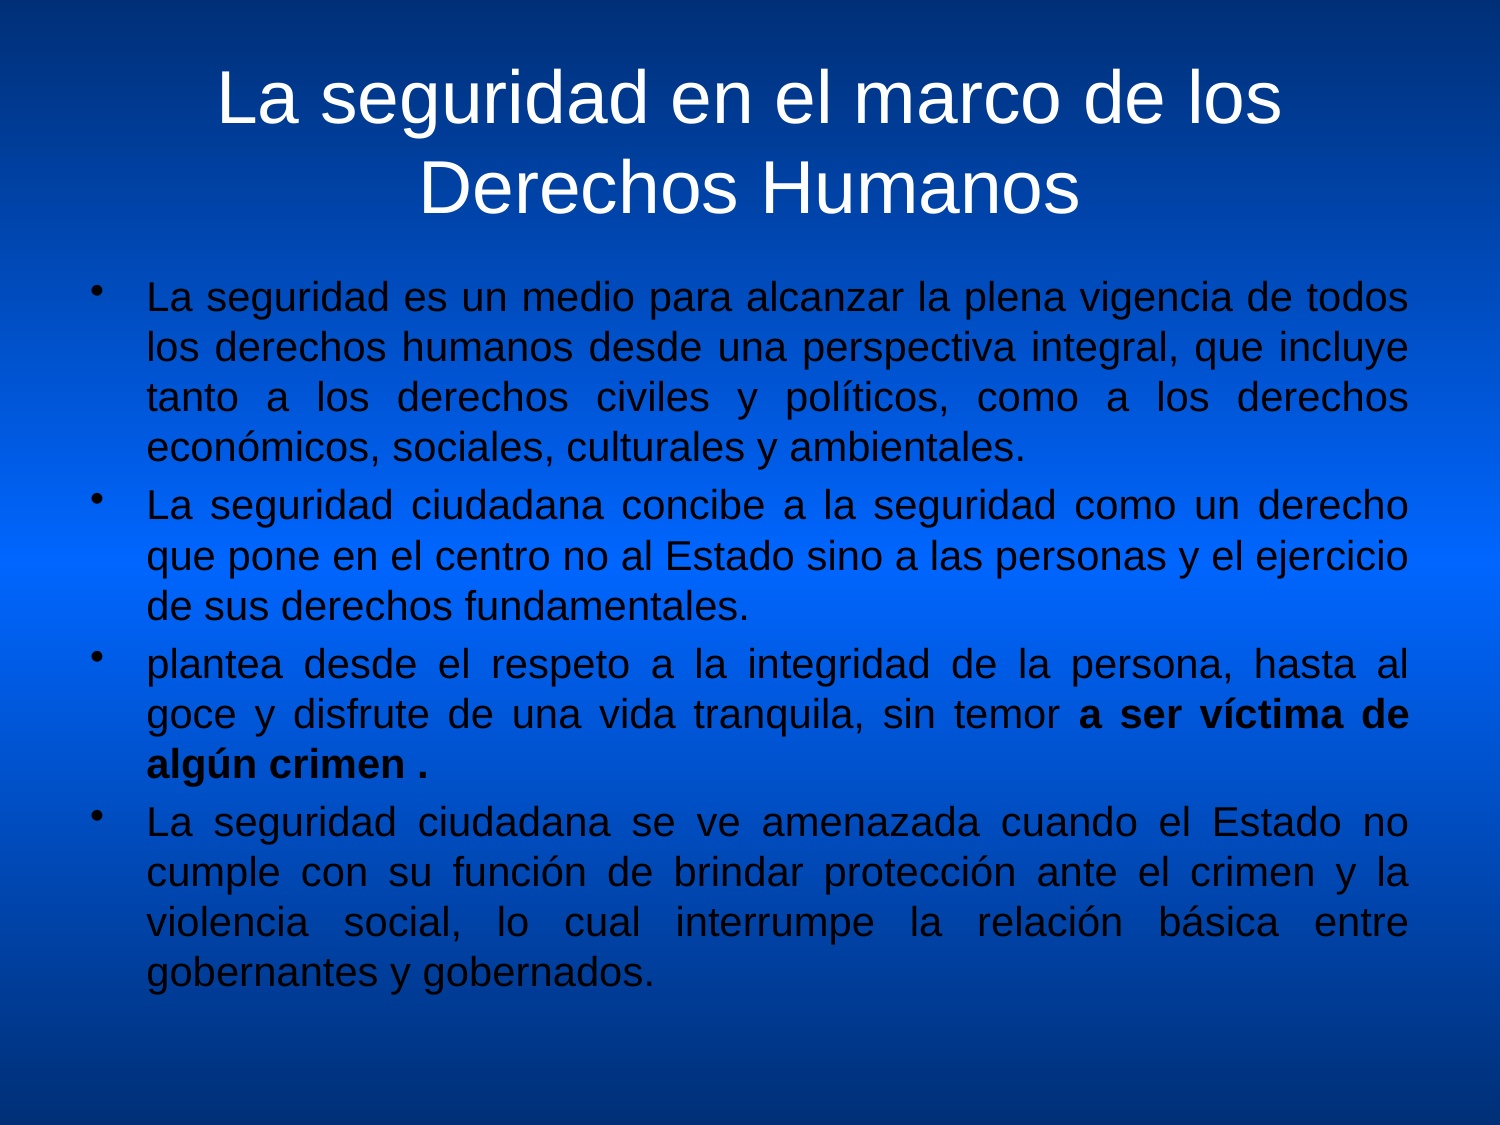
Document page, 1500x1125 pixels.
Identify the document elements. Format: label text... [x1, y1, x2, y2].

title La seguridad en el marco de los Derechos Humanos [74, 44, 1426, 233]
list La seguridad es un medio para alcanzar la plena vigencia de todos los derechos humanos desde una perspectiva integral, que incluye tanto a los derechos civiles y políticos, como a los derechos económicos, sociales, culturales y ambientales. La seguridad ciudadana concibe a la seguridad como un derecho que pone en el centro no al Estado sino a las personas y el ejercicio de sus derechos fundamentales. plantea desde el respeto a la integridad de la persona, hasta al goce y disfrute de una vida tranquila, sin temor a ser víctima de algún crimen . La seguridad ciudadana se ve amenazada cuando el Estado no cumple con su función de brindar protección ante el crimen y la violencia social, lo cual interrumpe la relación básica entre gobernantes y gobernados. [74, 262, 1426, 1006]
